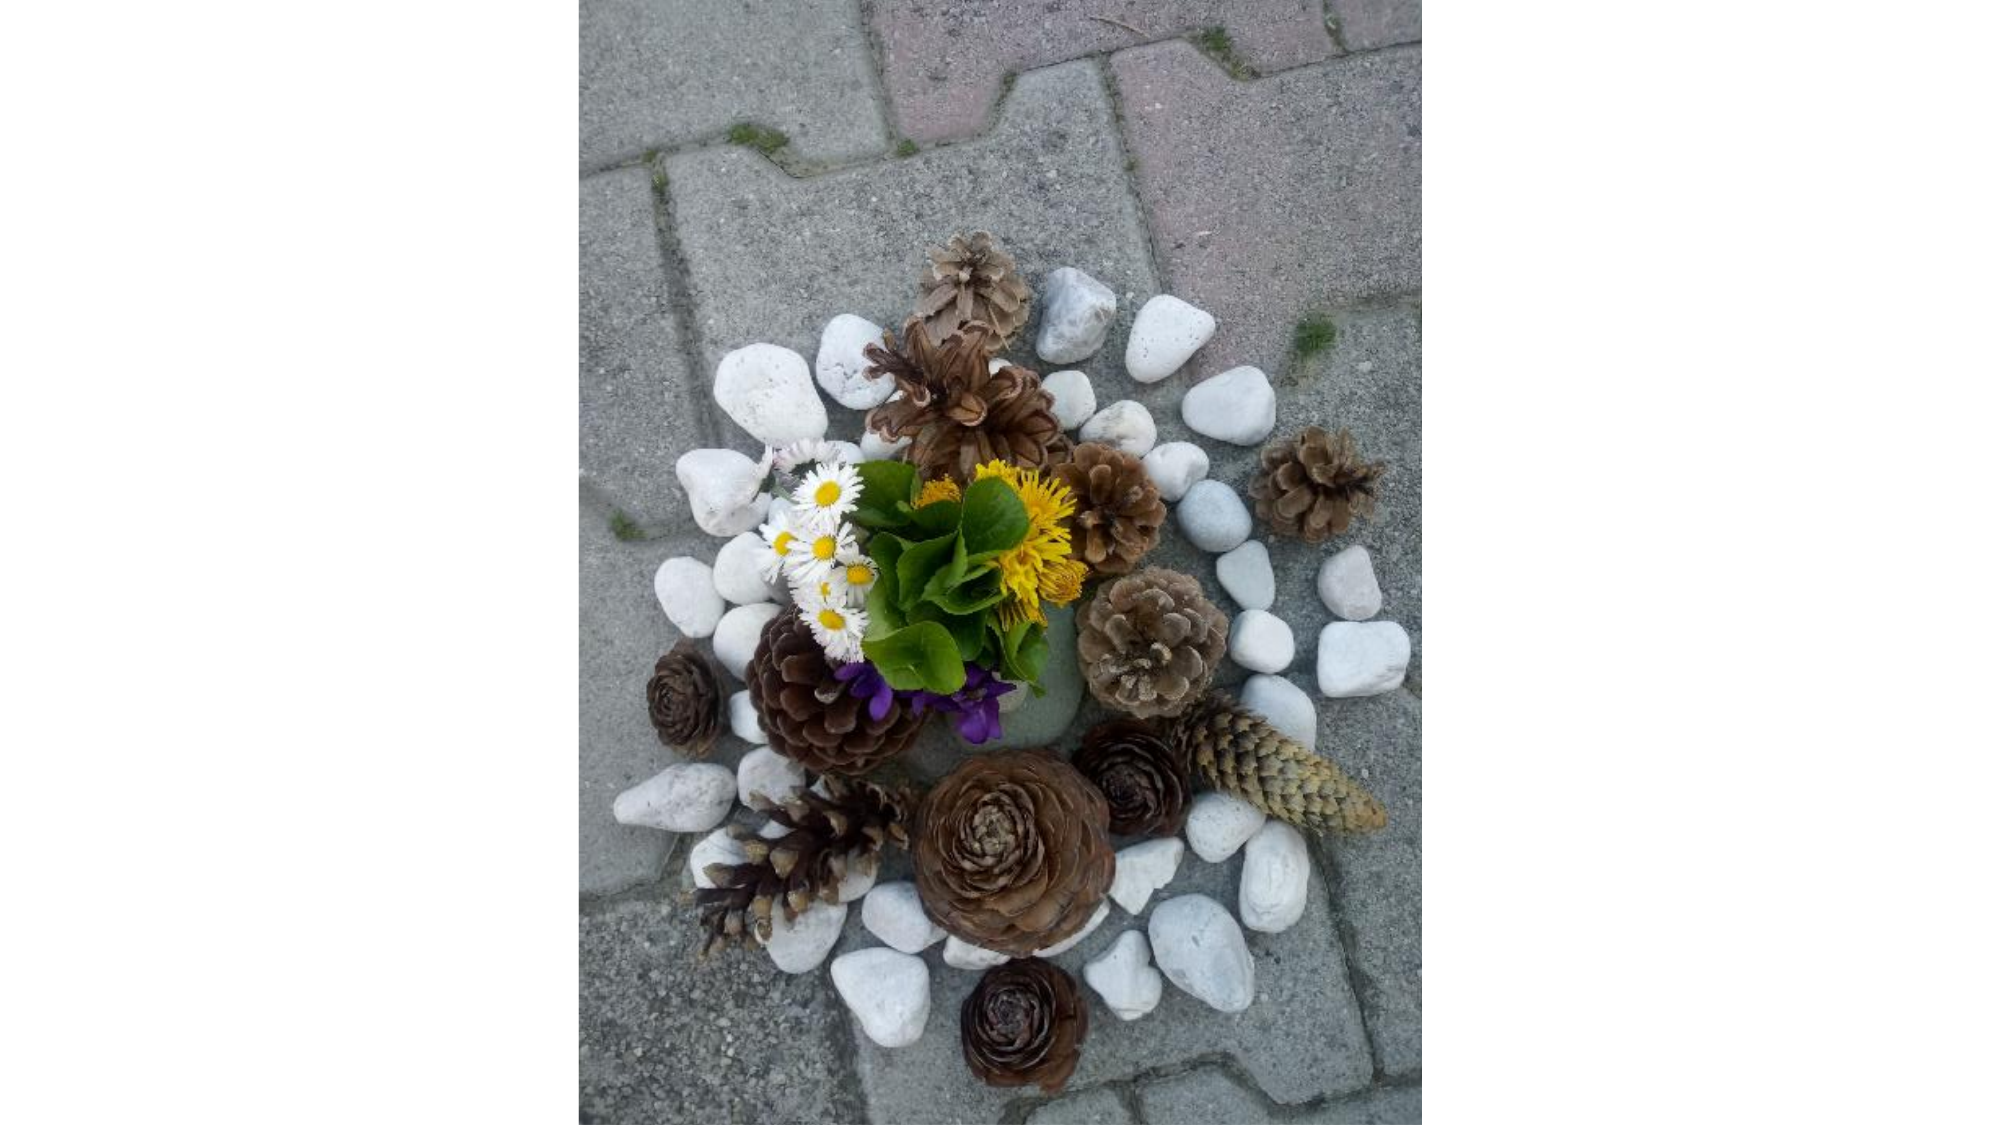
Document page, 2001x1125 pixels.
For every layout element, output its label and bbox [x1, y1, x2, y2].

picture [437, 1, 1563, 1124]
